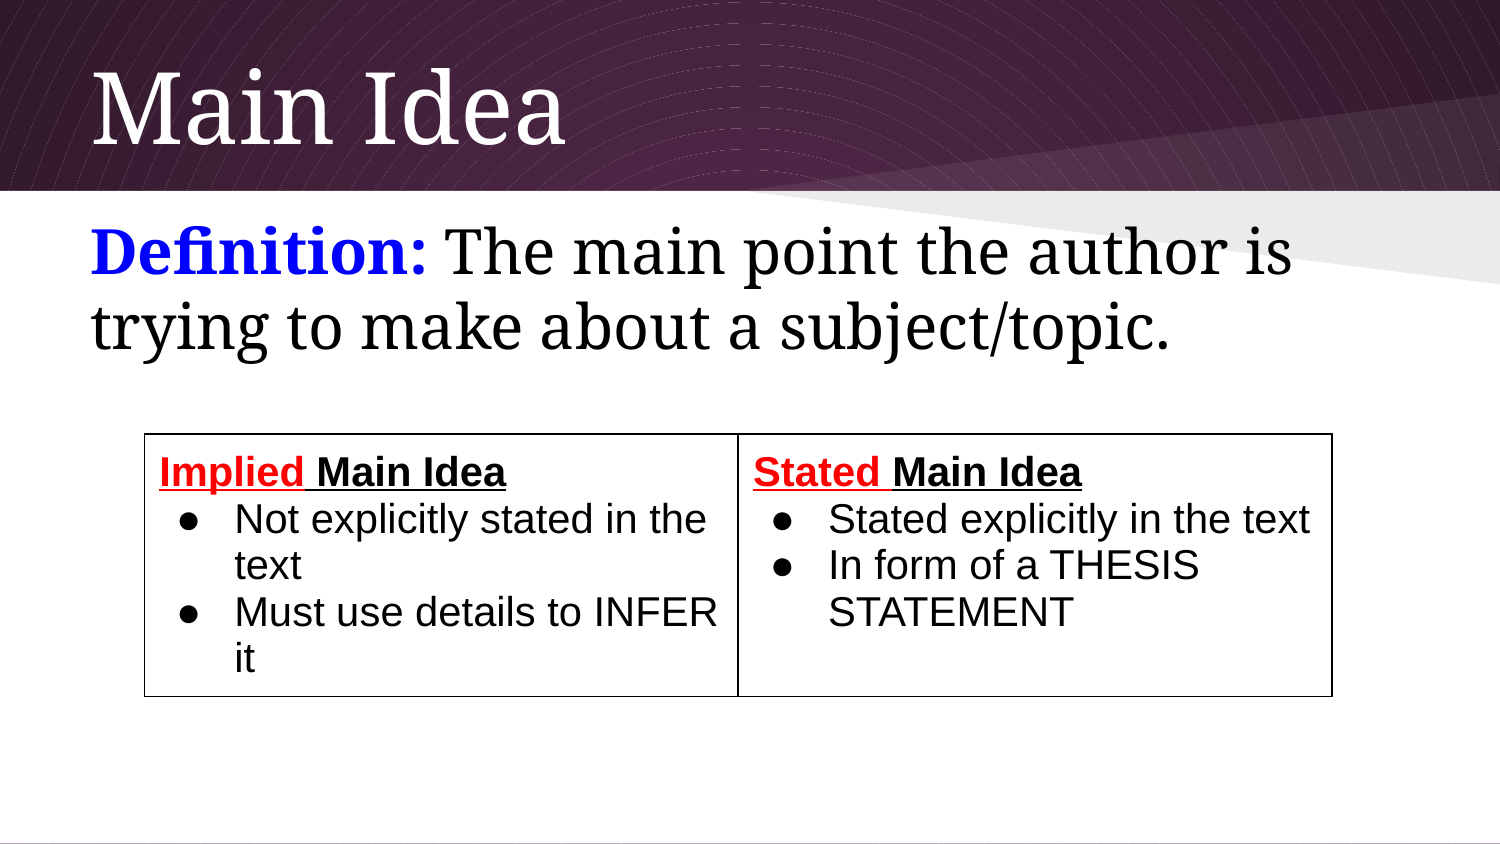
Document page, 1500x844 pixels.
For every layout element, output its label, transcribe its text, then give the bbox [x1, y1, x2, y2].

table_header Implied Main Idea Not explicitly stated in the text Must use details to INFER it [145, 435, 737, 696]
title Main Idea [75, 33, 1425, 175]
list Definition: The main point the author is trying to make about a subject/topic. [75, 196, 1425, 808]
table_header Stated Main Idea Stated explicitly in the text In form of a THESIS STATEMENT [739, 435, 1331, 696]
